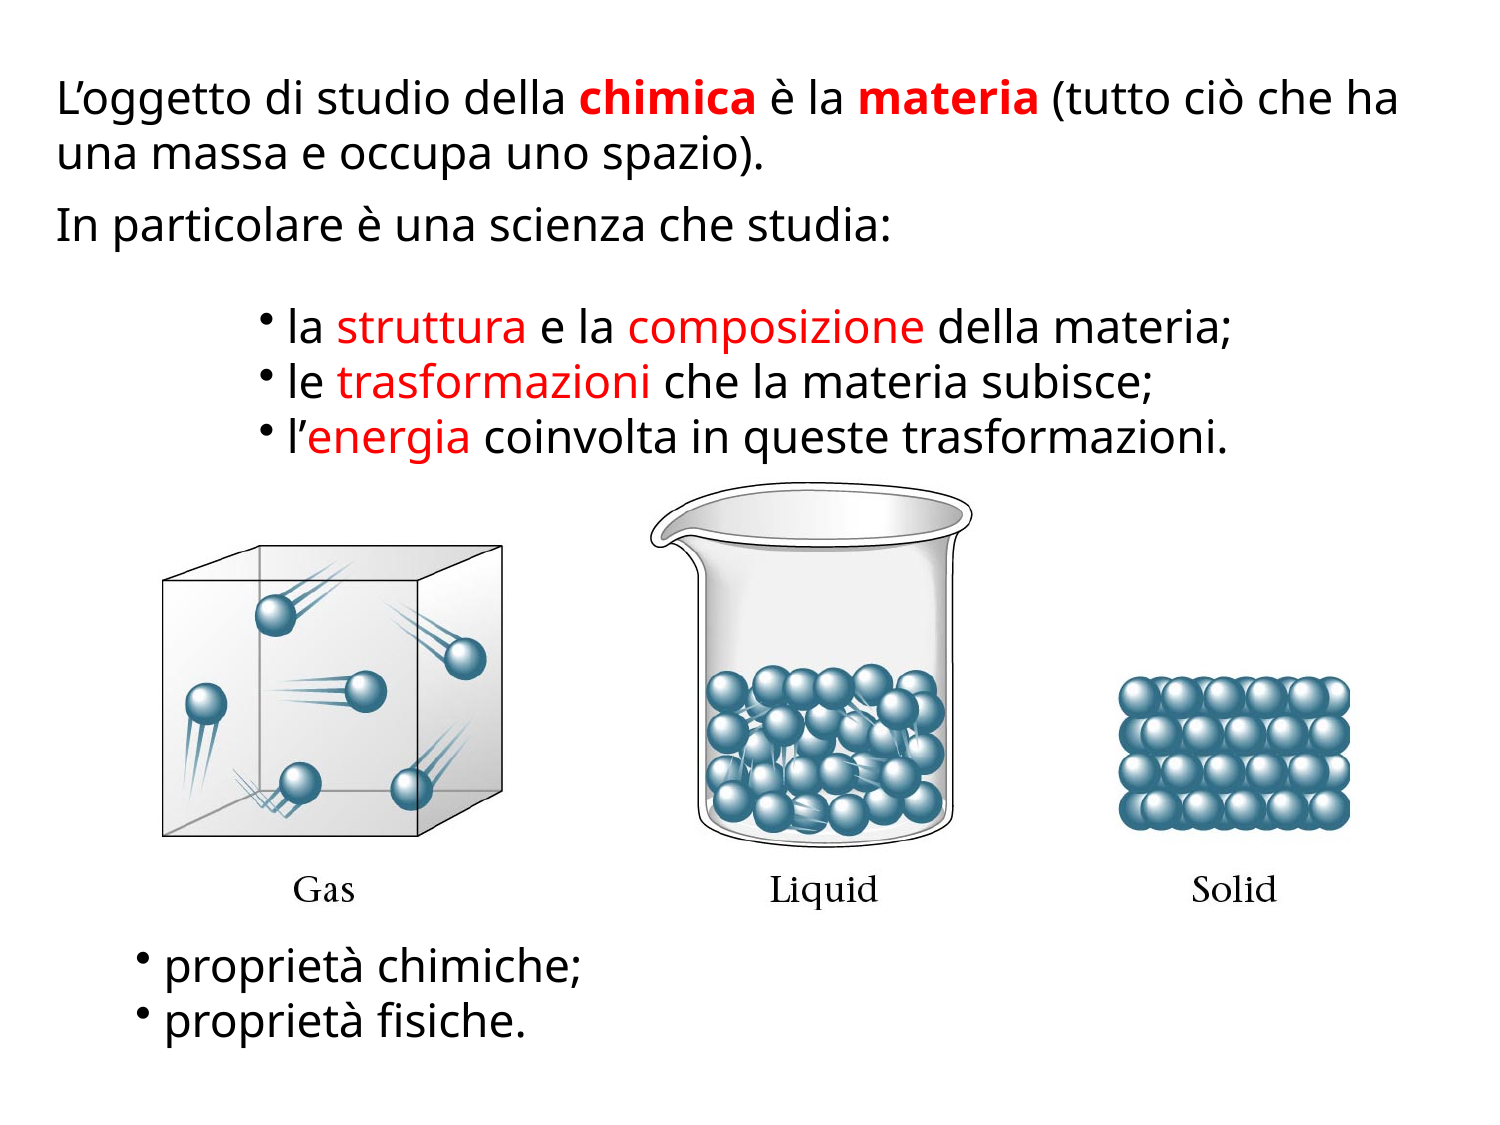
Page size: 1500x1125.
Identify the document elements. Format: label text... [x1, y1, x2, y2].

picture [149, 469, 1361, 923]
text_box la struttura e la composizione della materia; le trasformazioni che la materia subisce; l’energia coinvolta in queste trasformazioni. [244, 289, 1248, 469]
text_box proprietà chimiche; proprietà fisiche. [120, 928, 598, 1055]
text_box L’oggetto di studio della chimica è la materia (tutto ciò che ha una massa e occupa uno spazio). In particolare è una scienza che studia: [41, 60, 1495, 258]
